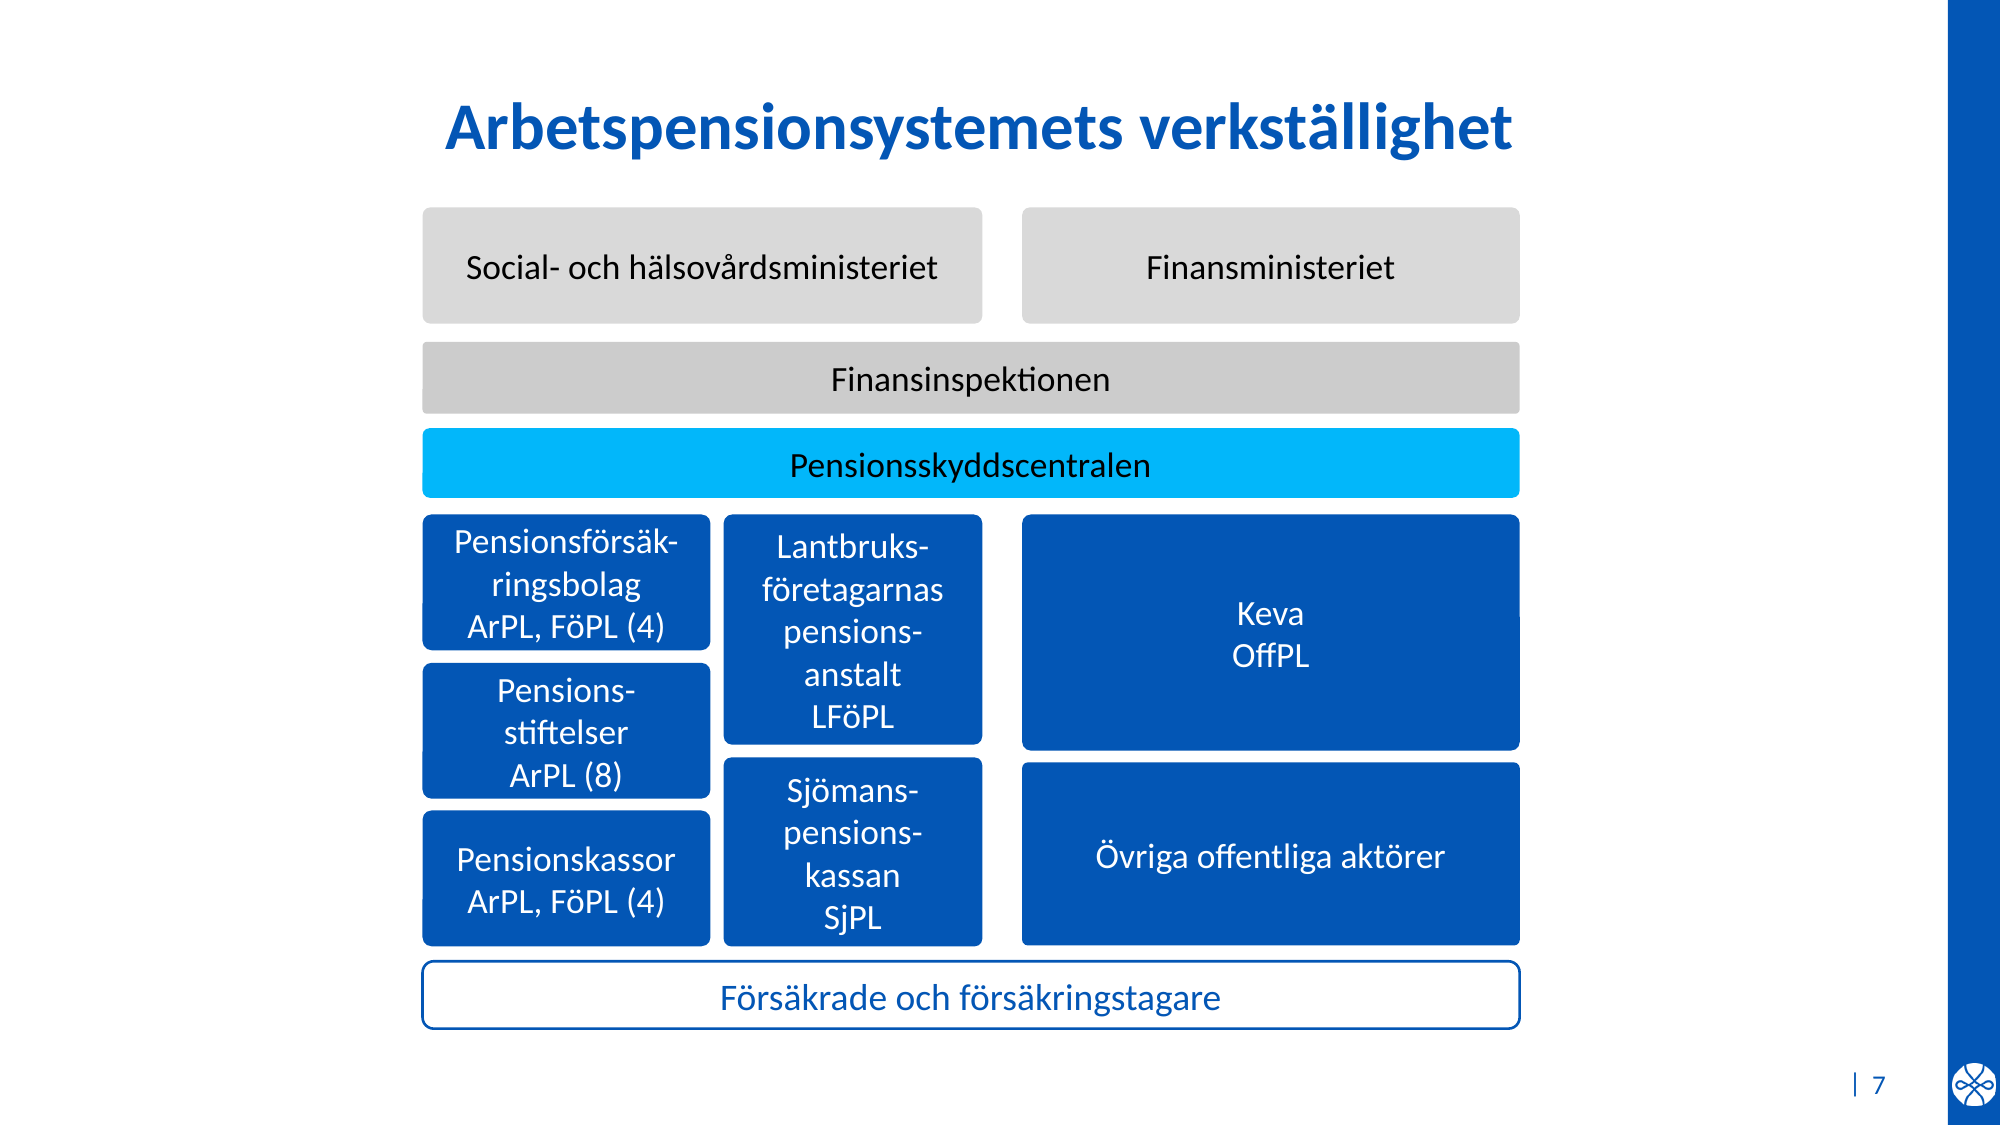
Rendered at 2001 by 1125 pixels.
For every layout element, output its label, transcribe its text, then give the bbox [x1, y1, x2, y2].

text_box Pensionsskyddscentralen [421, 427, 1521, 499]
text_box Lantbruks-företagarnas pensions-anstalt LFöPL [722, 513, 984, 746]
slide_number 7 [1857, 1057, 1924, 1111]
text_box Sjömans-pensions-kassan SjPL [722, 756, 984, 948]
text_box Finansministeriet [1021, 206, 1521, 325]
text_box Pensions-stiftelser ArPL (8) [421, 661, 712, 800]
text_box Övriga offentliga aktörer [1021, 761, 1521, 947]
text_box Social- och hälsovårdsministeriet [421, 206, 984, 325]
text_box Pensionskassor ArPL, FöPL (4) [421, 809, 712, 948]
text_box Keva OffPL [1021, 513, 1521, 752]
title Arbetspensionsystemets verkställighet [7, 75, 1953, 178]
text_box Finansinspektionen [421, 340, 1521, 415]
text_box Pensionsförsäk-ringsbolag ArPL, FöPL (4) [421, 513, 712, 652]
text_box Försäkrade och försäkringstagare [421, 960, 1521, 1030]
picture [1952, 1063, 1996, 1106]
